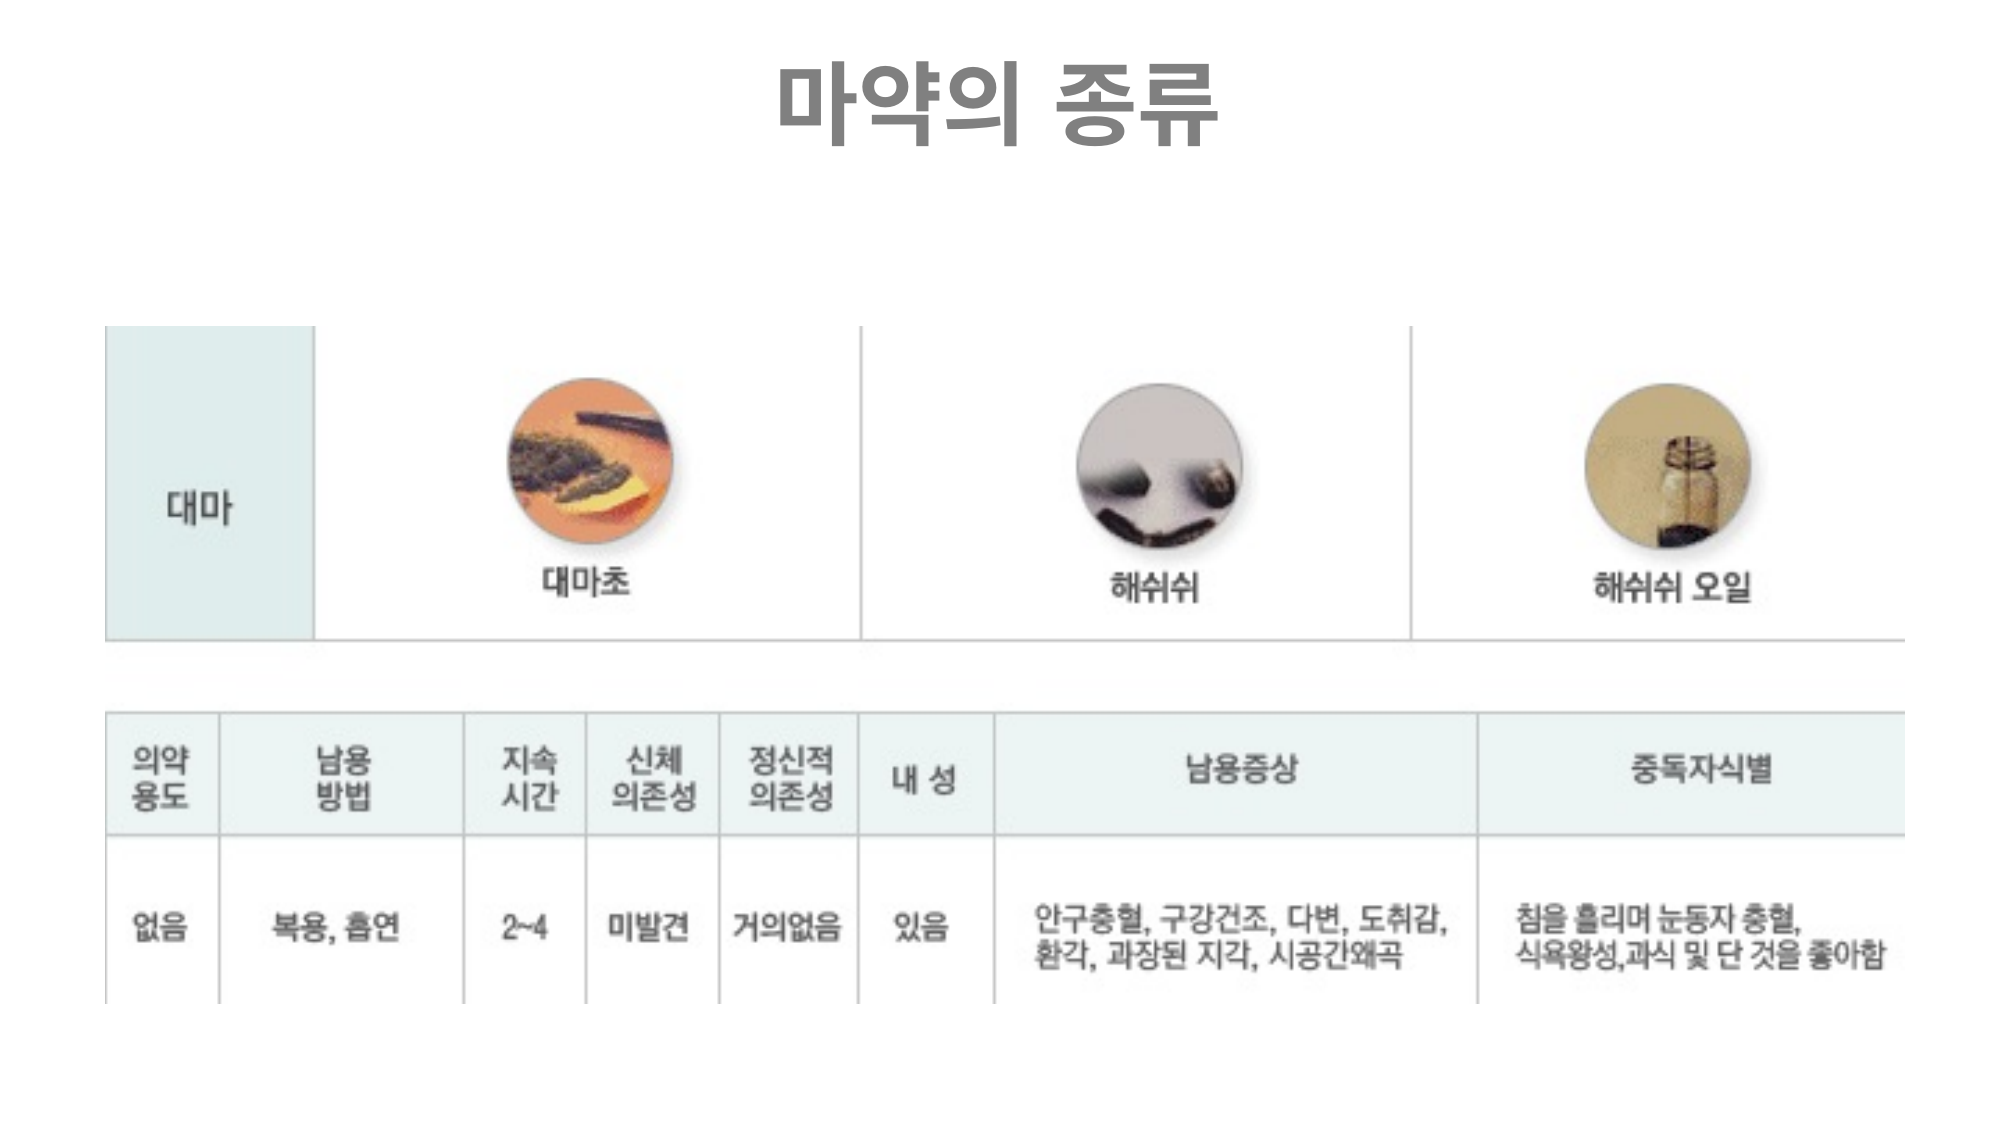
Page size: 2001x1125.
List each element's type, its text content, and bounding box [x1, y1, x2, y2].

title 마약의 종류 [135, 0, 1861, 218]
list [105, 326, 1905, 1004]
